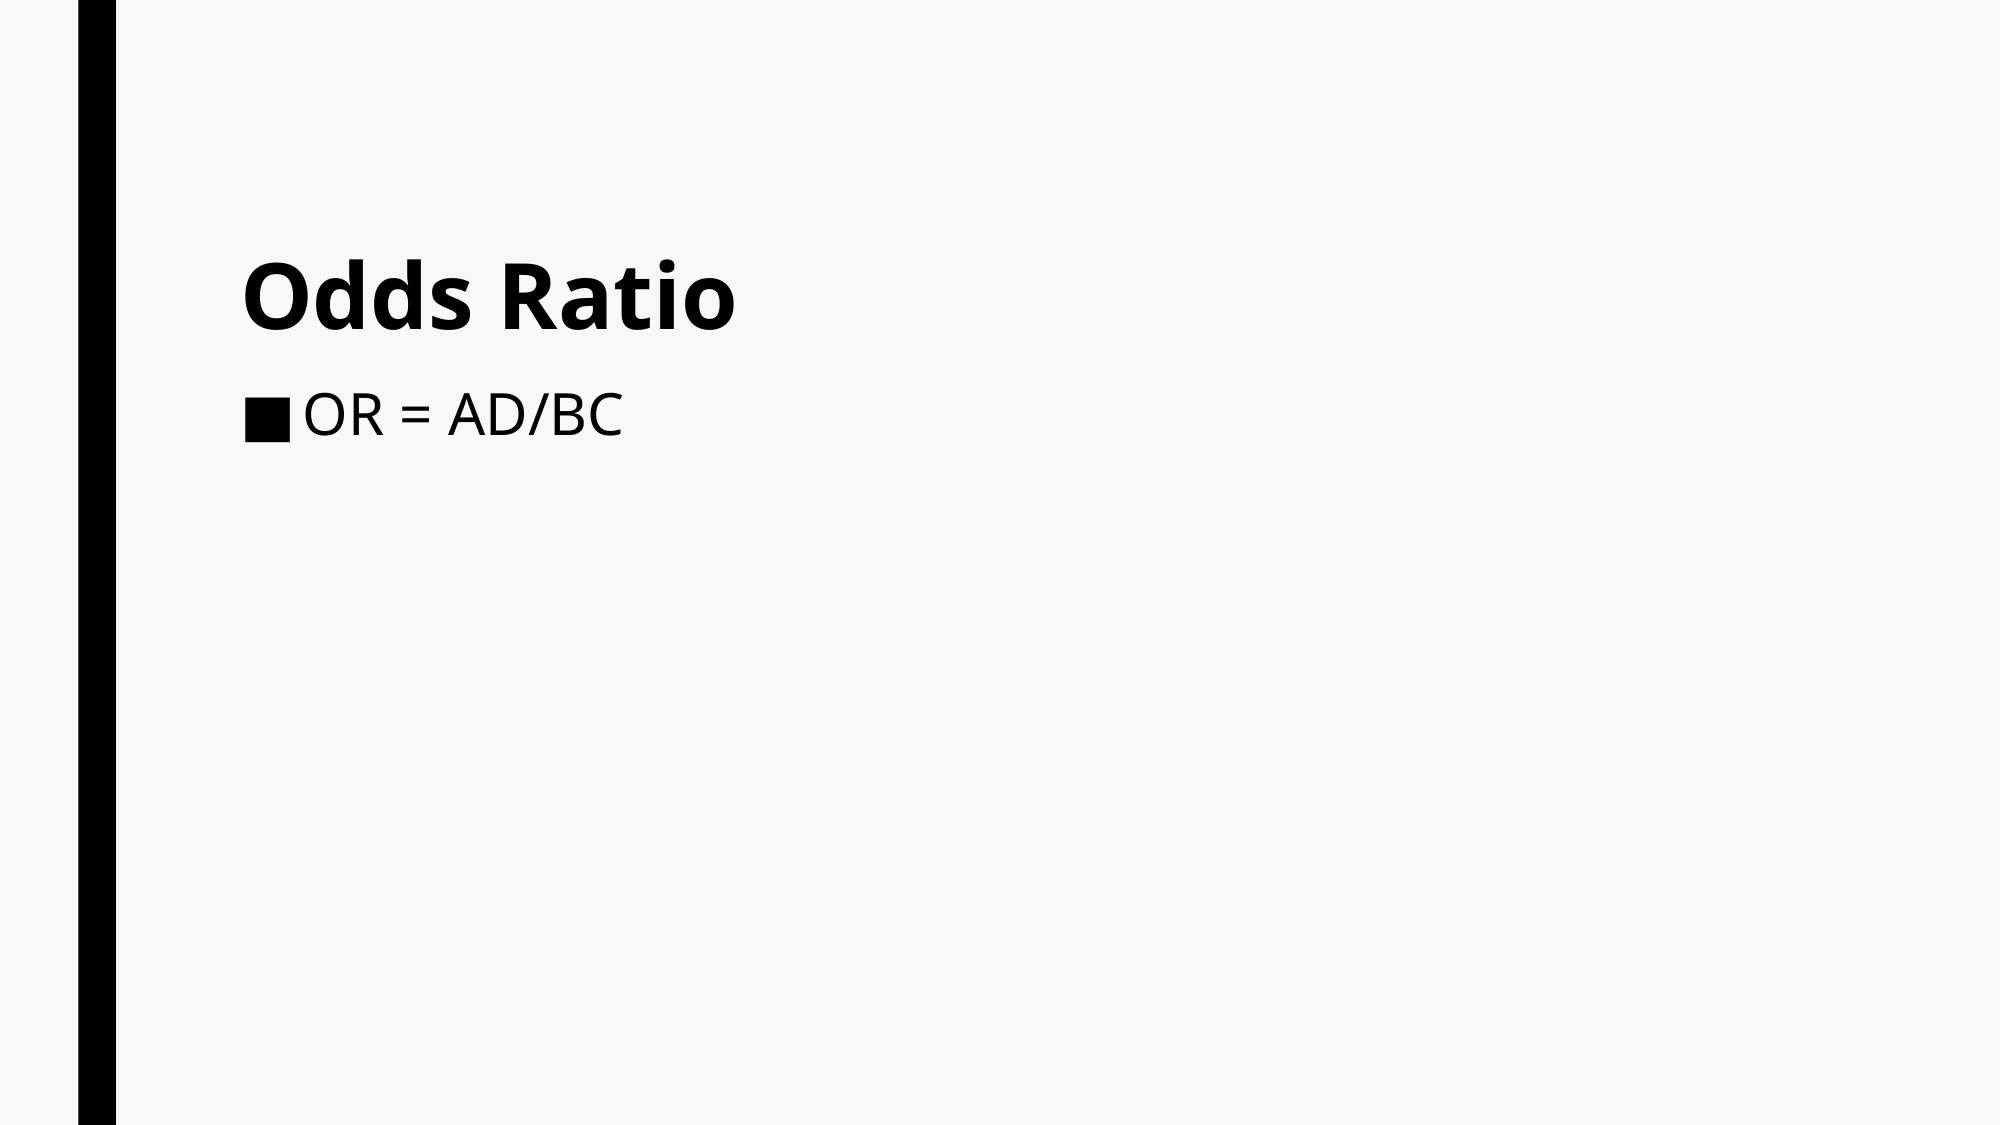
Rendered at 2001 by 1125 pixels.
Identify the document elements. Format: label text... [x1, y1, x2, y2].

title Odds Ratio [225, 112, 1800, 357]
list OR = AD/BC [225, 375, 1800, 963]
